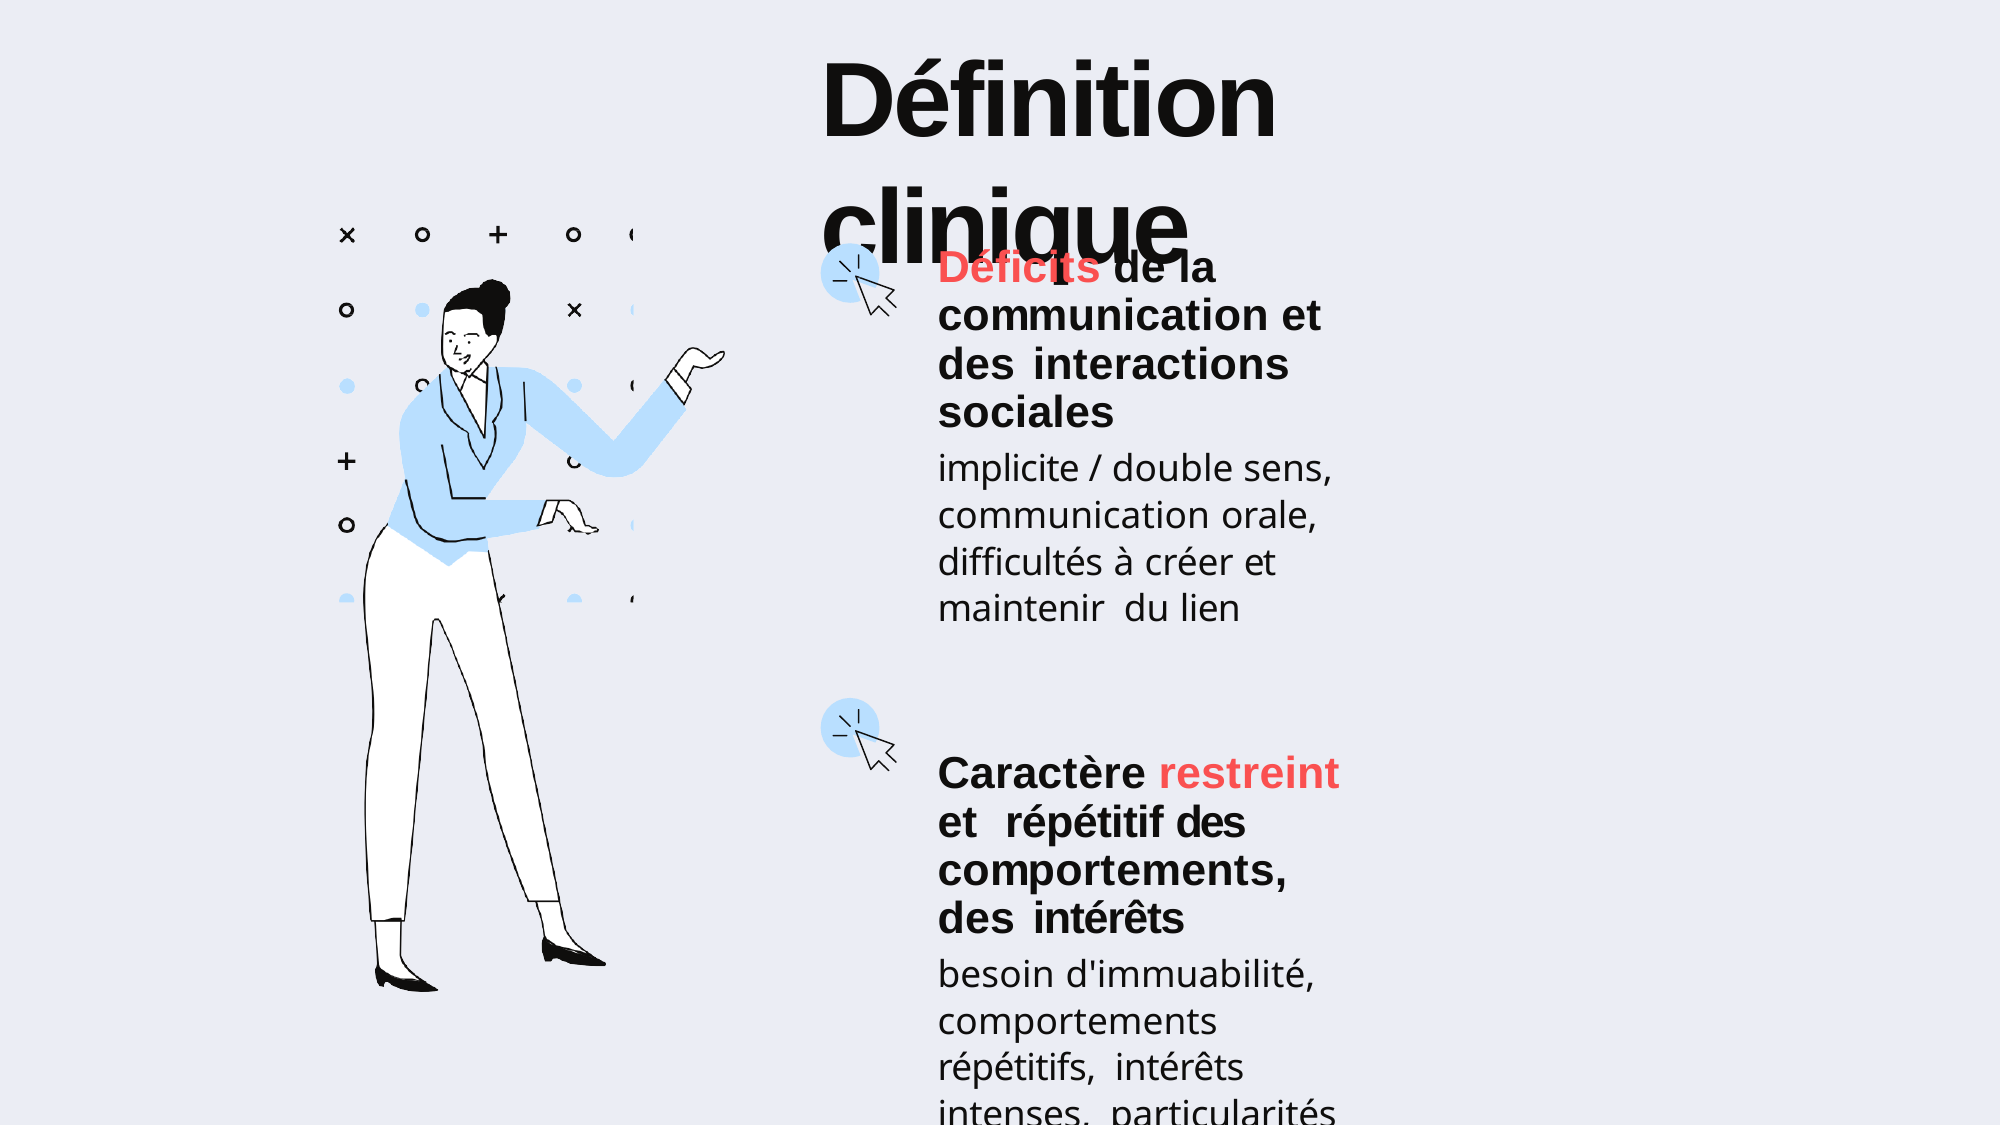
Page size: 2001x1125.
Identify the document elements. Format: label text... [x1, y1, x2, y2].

picture [363, 279, 725, 992]
picture [338, 377, 355, 394]
text_box [414, 227, 431, 243]
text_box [820, 242, 897, 317]
text_box [565, 227, 582, 243]
text_box [629, 228, 633, 241]
text_box Déficits de la communication et des interactions sociales implicite / double sens, communication orale, difficultés à créer et maintenir du lien Caractère restreint et répétitif des comportements, des intérêts besoin d'immuabilité, comportements répétitifs, intérêts intenses, particularités sensorielles [935, 235, 1453, 1125]
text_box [820, 697, 897, 772]
title Définition clinique [818, 28, 1671, 285]
picture [338, 517, 355, 534]
text_box [489, 225, 507, 244]
picture [339, 227, 355, 243]
text_box [338, 302, 355, 318]
text_box [339, 593, 355, 603]
text_box [337, 452, 356, 470]
